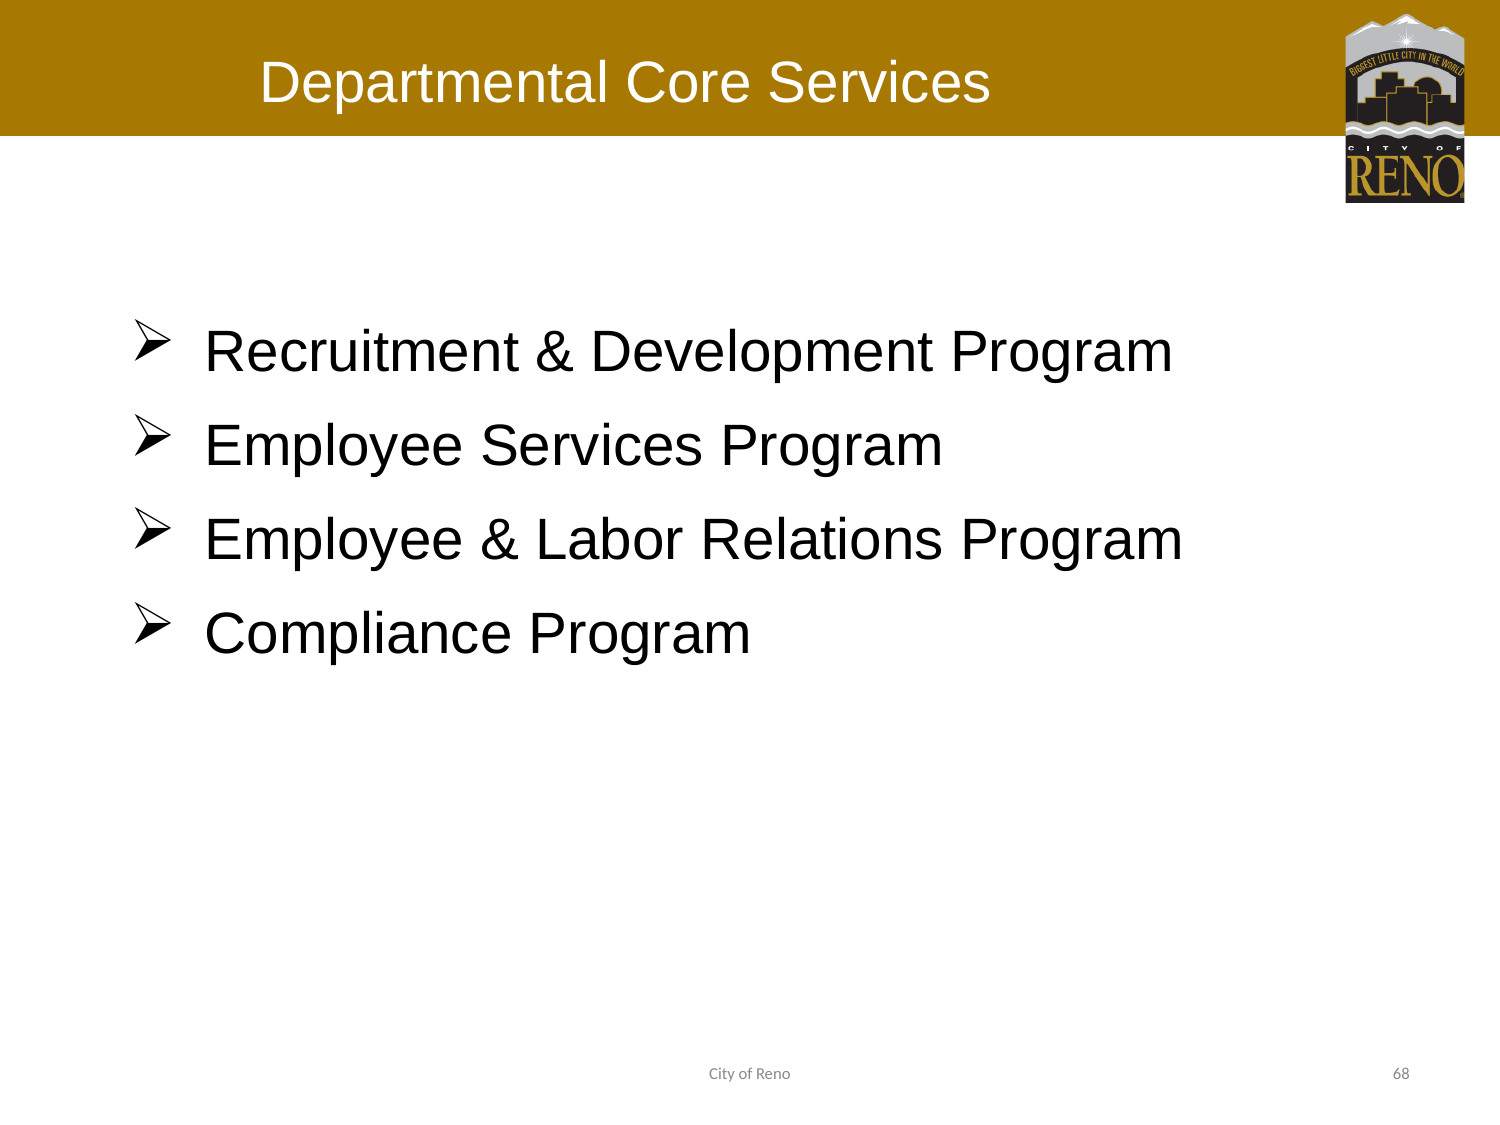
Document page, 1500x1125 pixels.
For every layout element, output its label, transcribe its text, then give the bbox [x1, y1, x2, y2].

title Departmental Core Services [39, 20, 1212, 138]
slide_number 68 [1074, 1042, 1425, 1103]
list Recruitment & Development Program Employee Services Program Employee & Labor Relations Program Compliance Program [39, 216, 1437, 1001]
footer City of Reno [512, 1042, 988, 1103]
